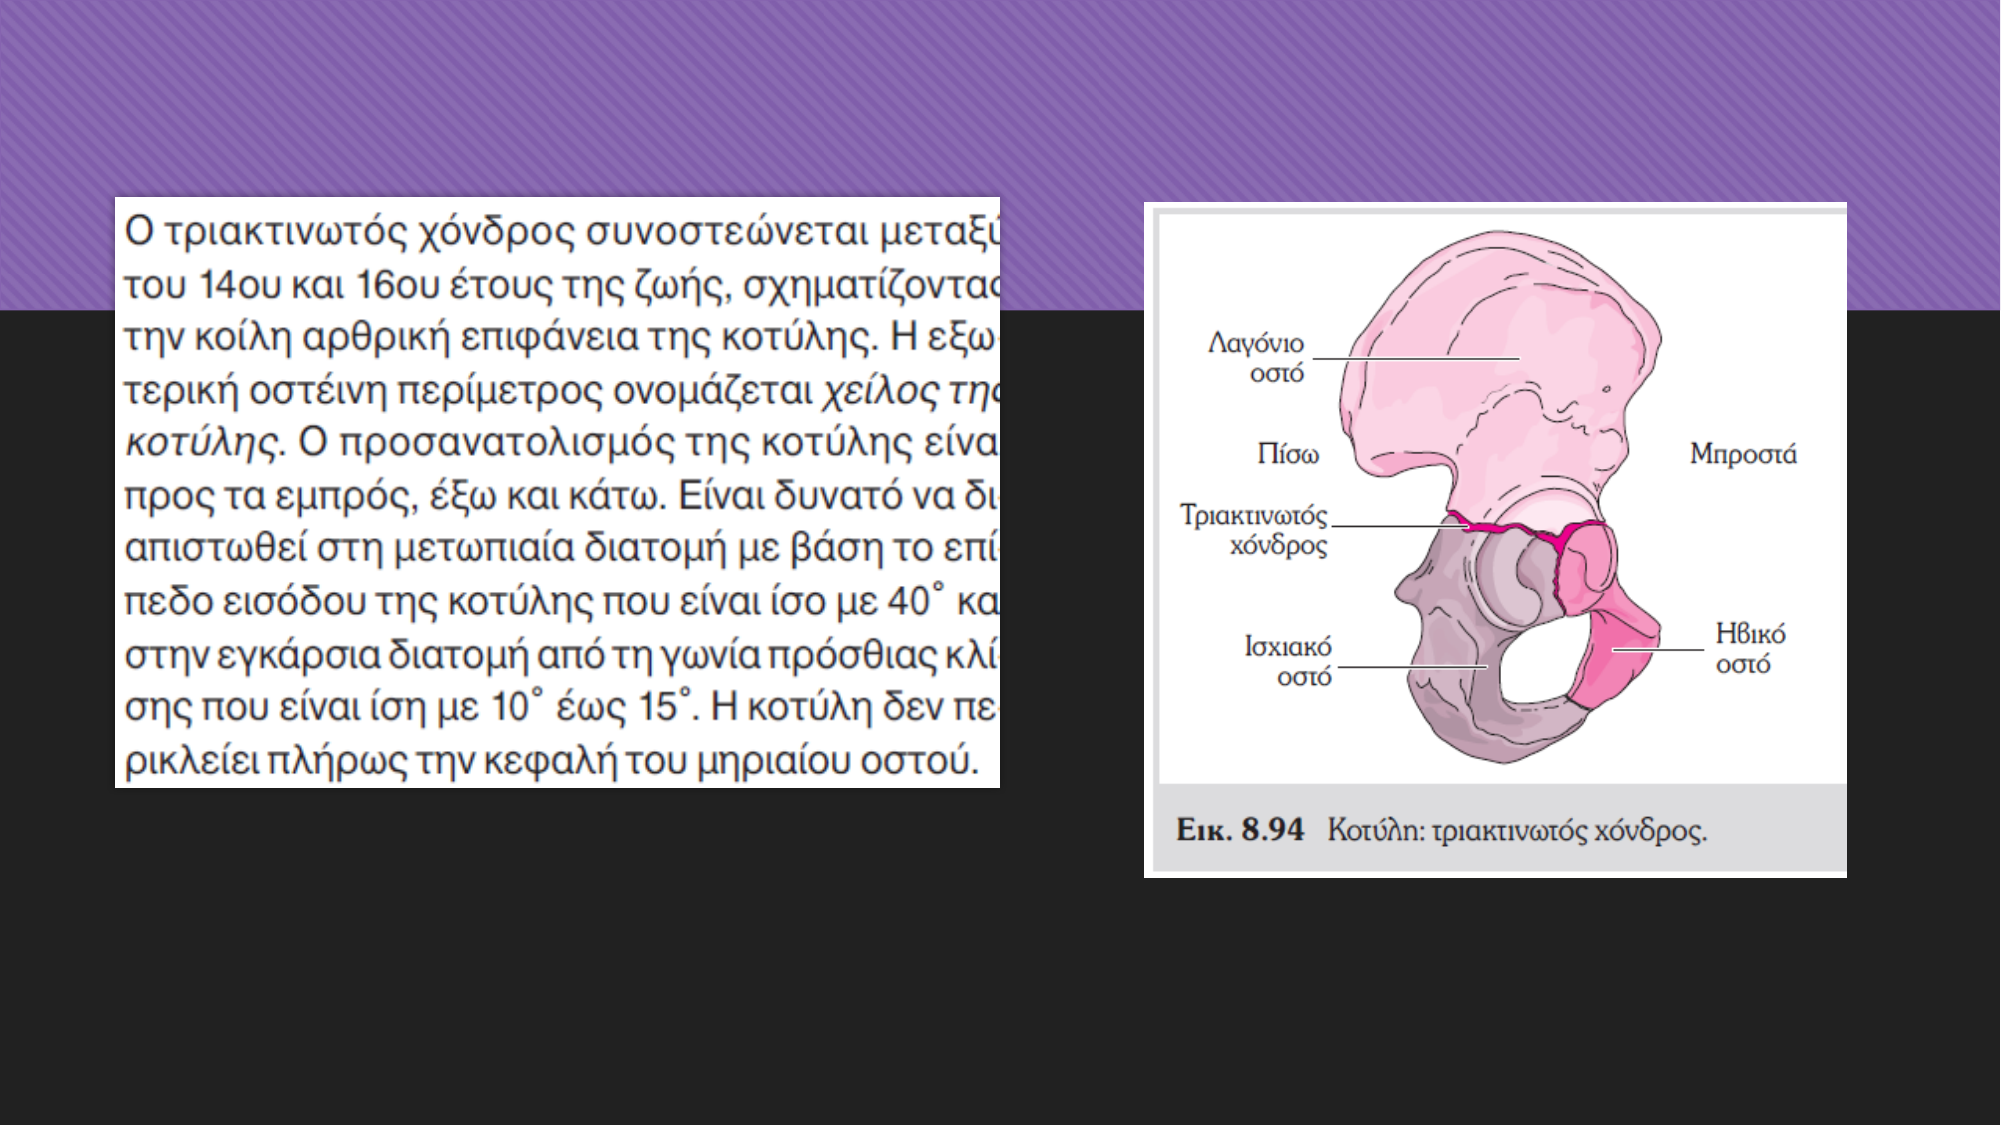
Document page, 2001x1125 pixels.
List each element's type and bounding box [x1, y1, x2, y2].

picture [1144, 202, 1847, 879]
list [115, 197, 1001, 788]
